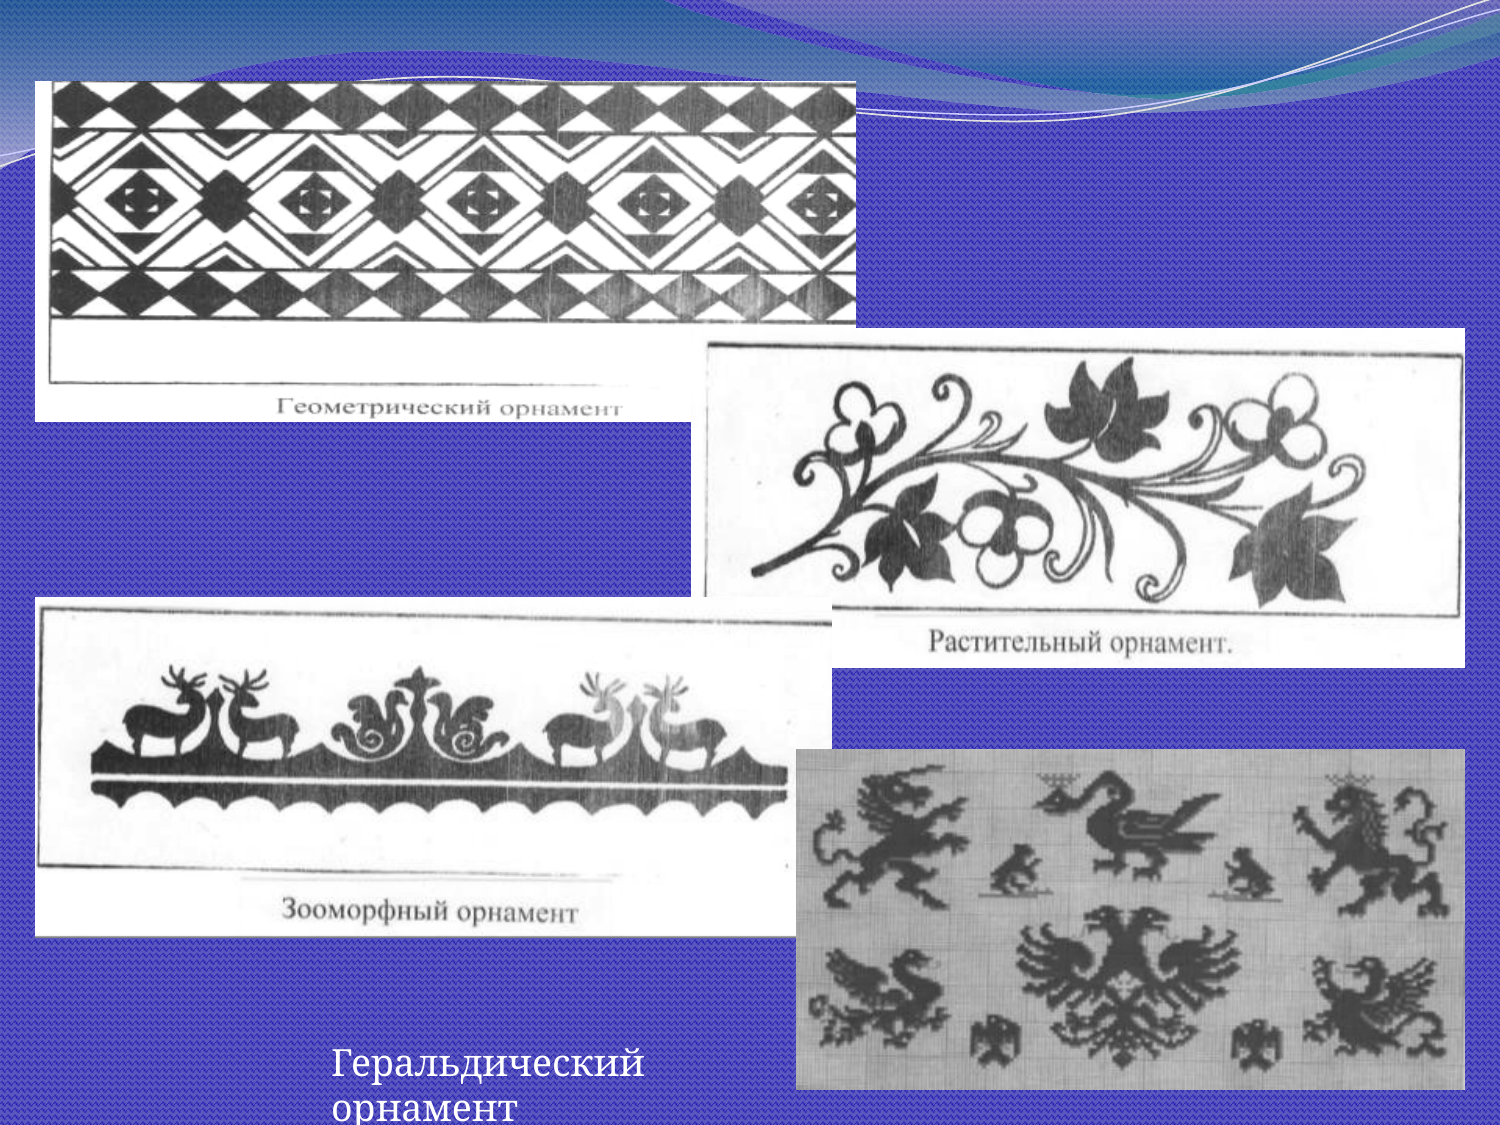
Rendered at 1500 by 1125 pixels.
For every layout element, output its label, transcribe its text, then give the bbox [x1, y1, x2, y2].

picture [35, 81, 1465, 1090]
text_box Геральдический орнамент [316, 1031, 856, 1125]
